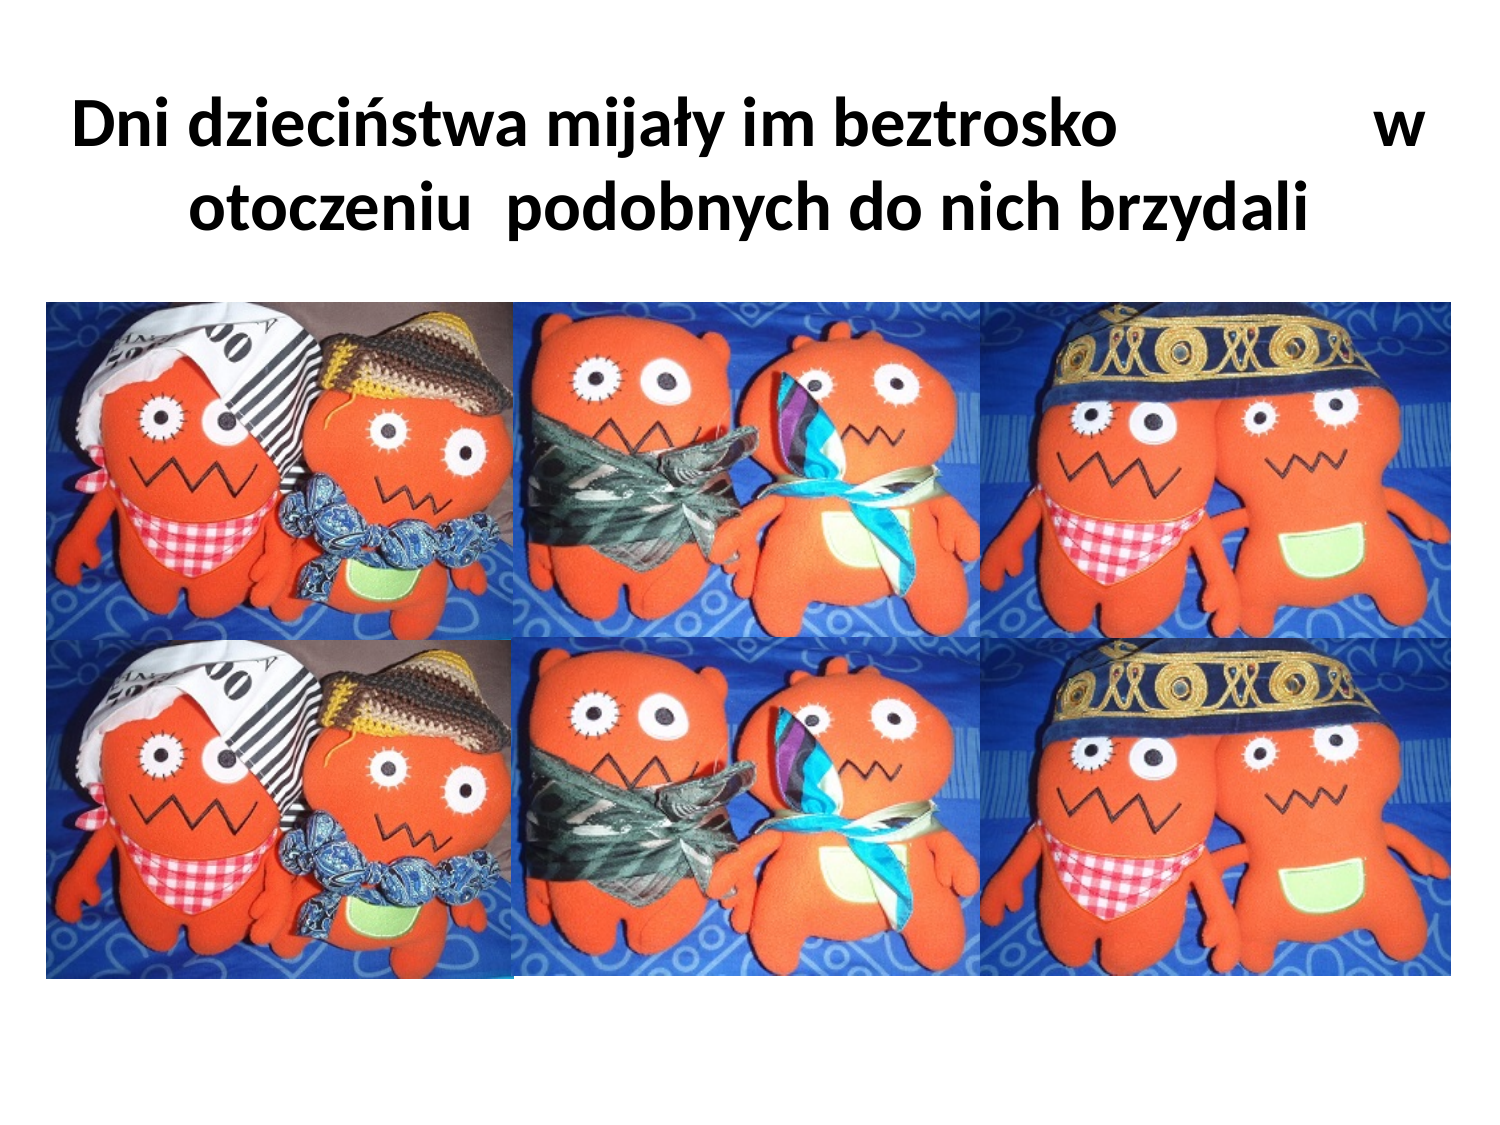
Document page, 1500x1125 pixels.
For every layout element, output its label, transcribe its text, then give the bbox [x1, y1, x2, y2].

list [45, 302, 512, 639]
picture [45, 302, 1452, 980]
title Dni dzieciństwa mijały im beztrosko w otoczeniu podobnych do nich brzydali [0, 66, 1500, 254]
